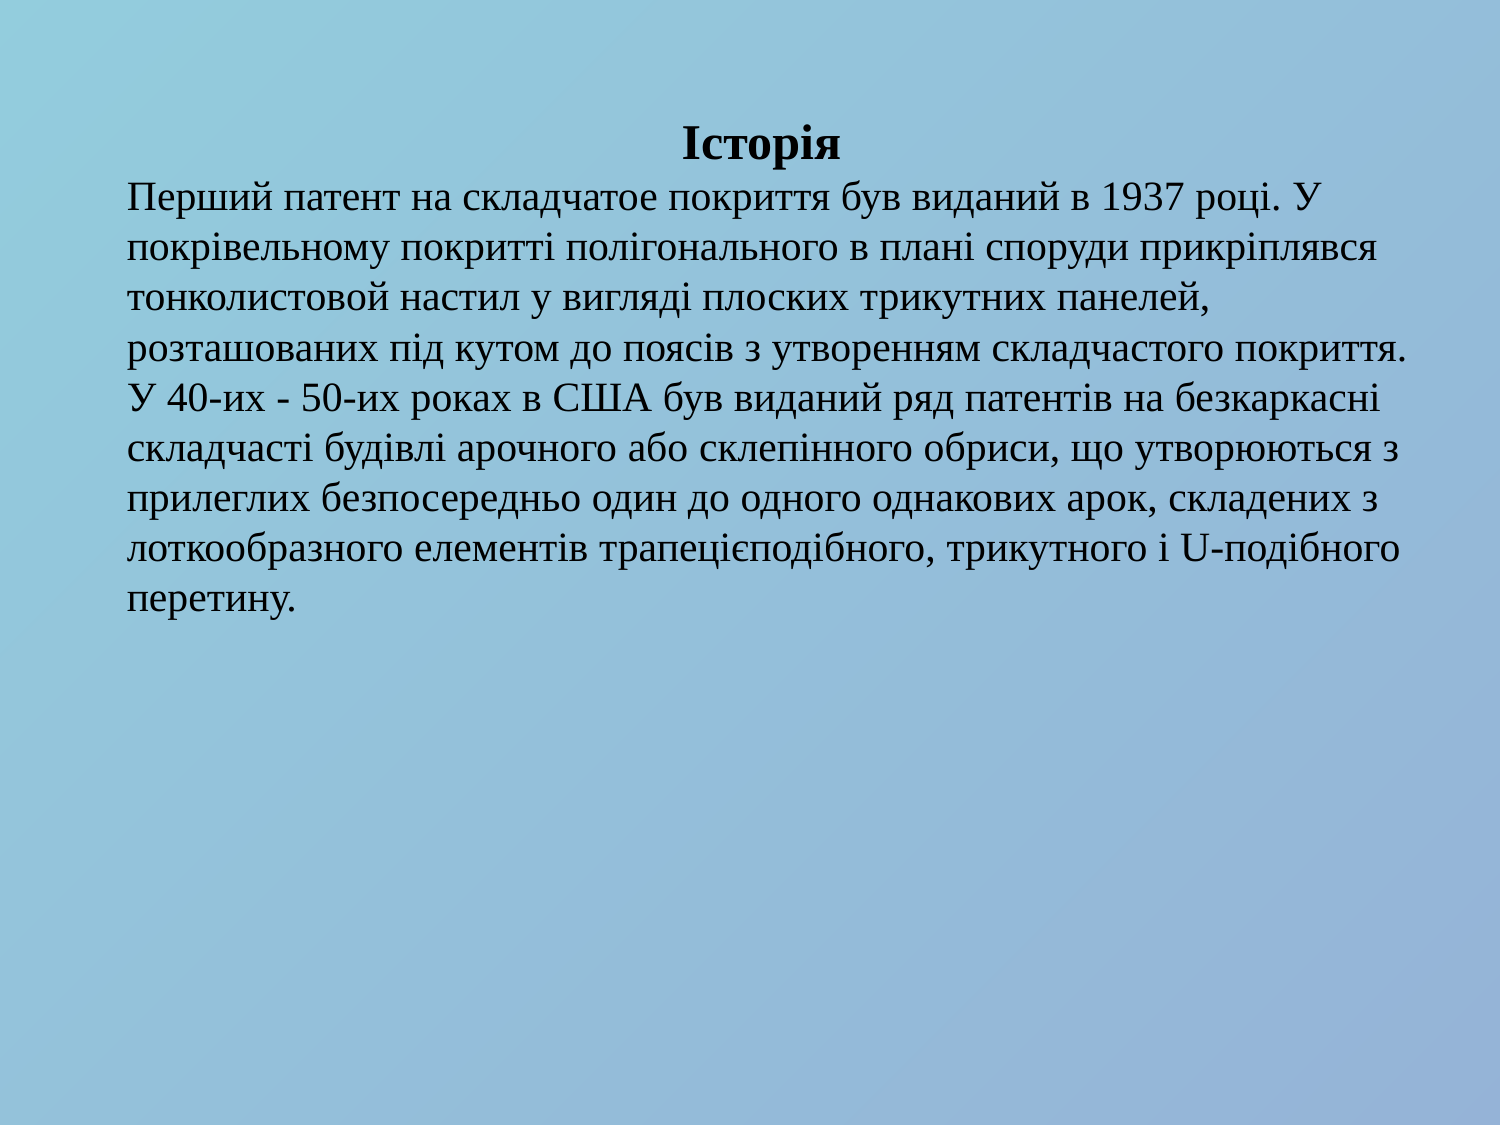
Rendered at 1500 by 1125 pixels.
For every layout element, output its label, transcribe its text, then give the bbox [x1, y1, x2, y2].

text_box Історія Перший патент на складчатое покриття був виданий в 1937 році. У покрівельному покритті полігонального в плані споруди прикріплявся тонколистовой настил у вигляді плоских трикутних панелей, розташованих під кутом до поясів з утворенням складчастого покриття. У 40-их - 50-их роках в США був виданий ряд патентів на безкаркасні складчасті будівлі арочного або склепінного обриси, що утворюються з прилеглих безпосередньо один до одного однакових арок, складених з лоткообразного елементів трапецієподібного, трикутного і U-подібного перетину. [112, 101, 1424, 627]
